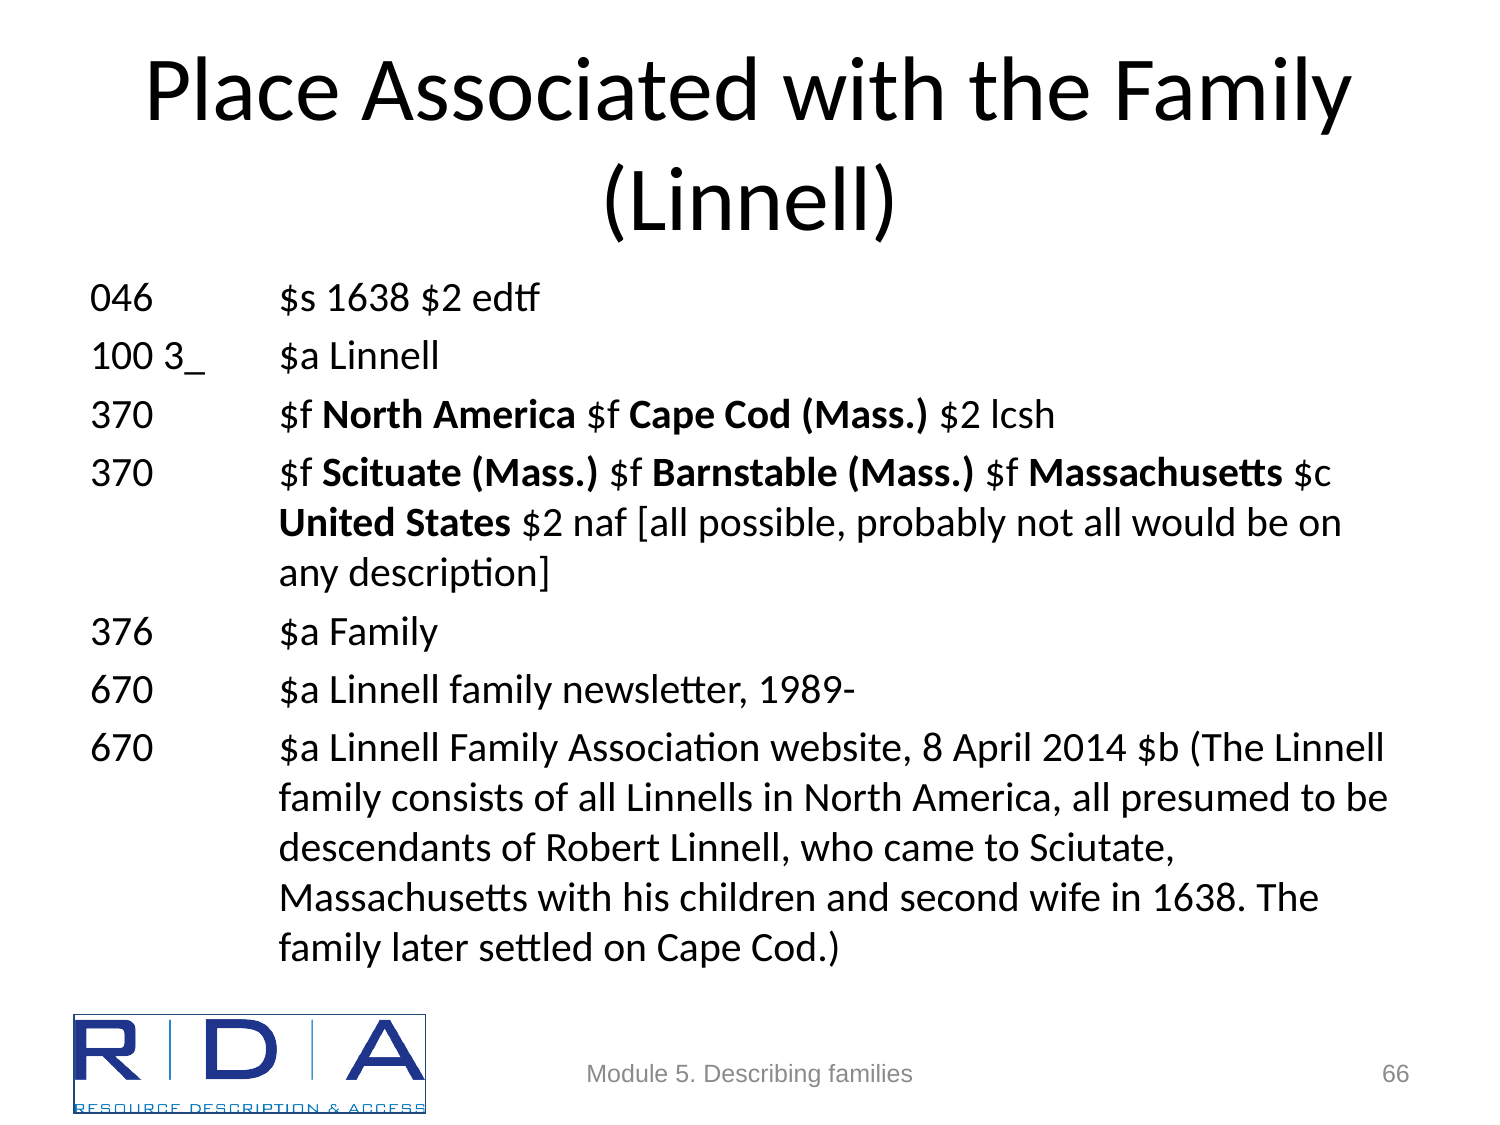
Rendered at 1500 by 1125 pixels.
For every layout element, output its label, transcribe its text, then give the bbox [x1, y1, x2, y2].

list 046 $s 1638 $2 edtf 100 3_ $a Linnell 370 $f North America $f Cape Cod (Mass.) $2 lcsh 370 $f Scituate (Mass.) $f Barnstable (Mass.) $f Massachusetts $c United States $2 naf [all possible, probably not all would be on any description] 376 $a Family 670 $a Linnell family newsletter, 1989- 670 $a Linnell Family Association website, 8 April 2014 $b (The Linnell family consists of all Linnells in North America, all presumed to be descendants of Robert Linnell, who came to Sciutate, Massachusetts with his children and second wife in 1638. The family later settled on Cape Cod.) [75, 262, 1425, 1005]
picture [75, 1015, 425, 1112]
footer Module 5. Describing families [512, 1042, 988, 1103]
title Place Associated with the Family (Linnell) [75, 45, 1425, 233]
slide_number 66 [1074, 1042, 1425, 1103]
